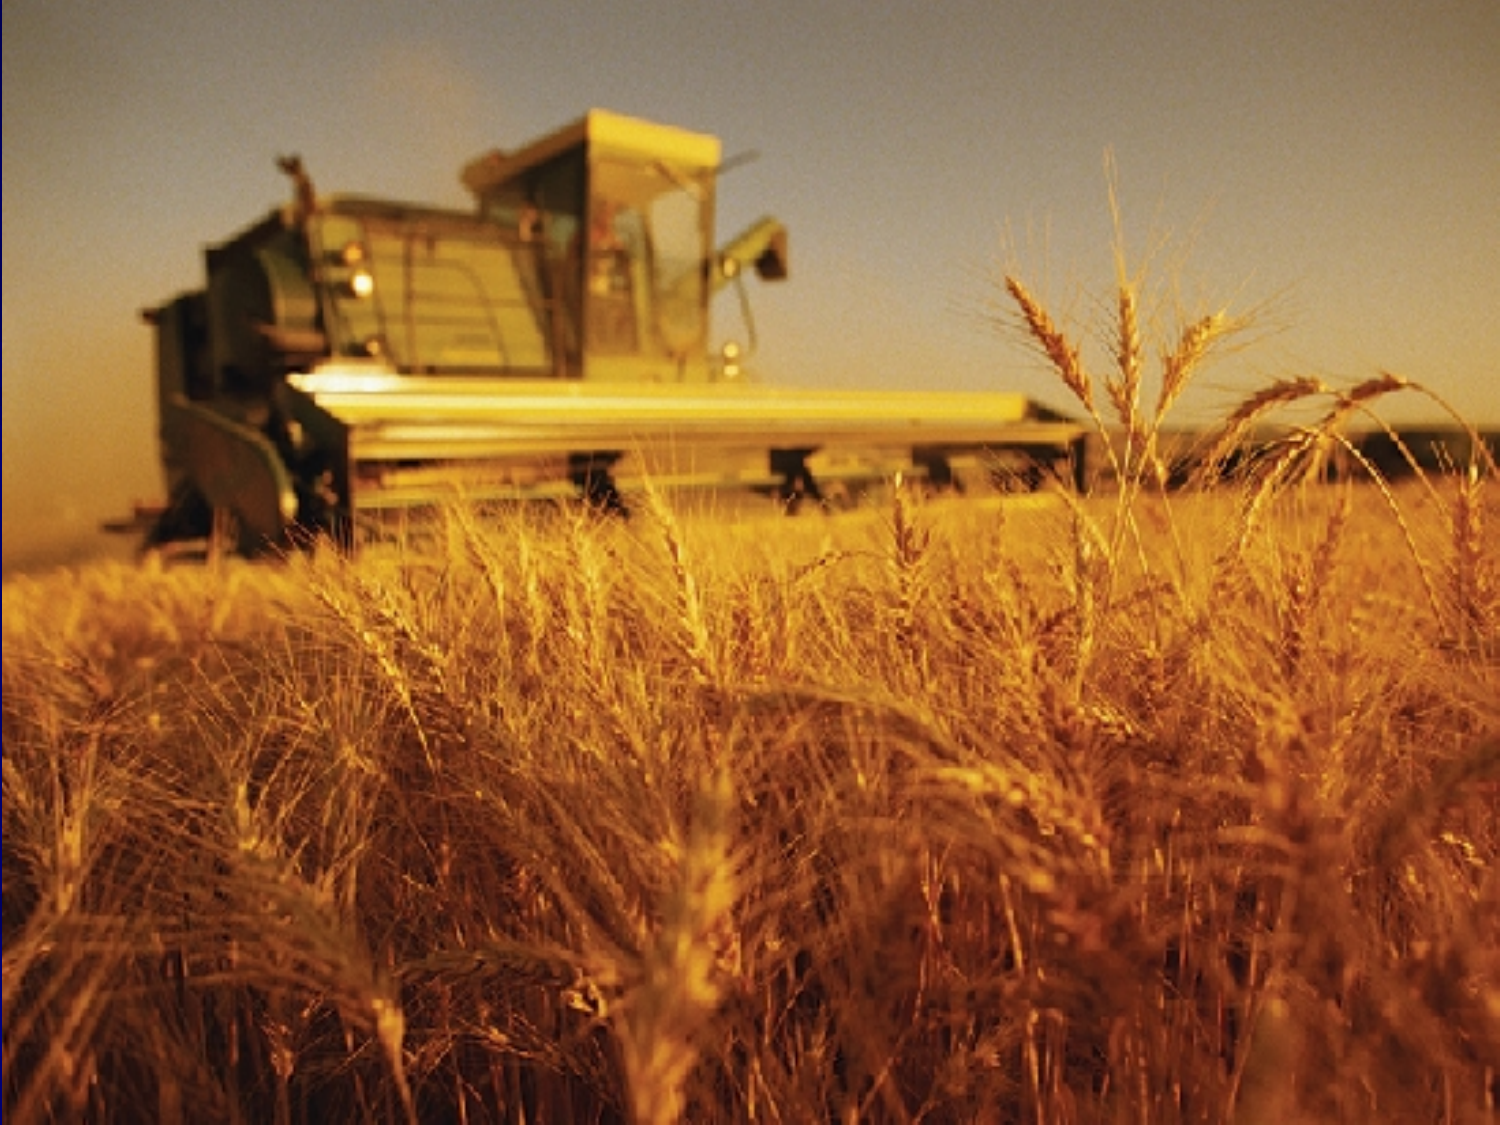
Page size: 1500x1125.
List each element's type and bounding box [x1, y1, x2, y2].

list [2, 0, 1500, 1125]
